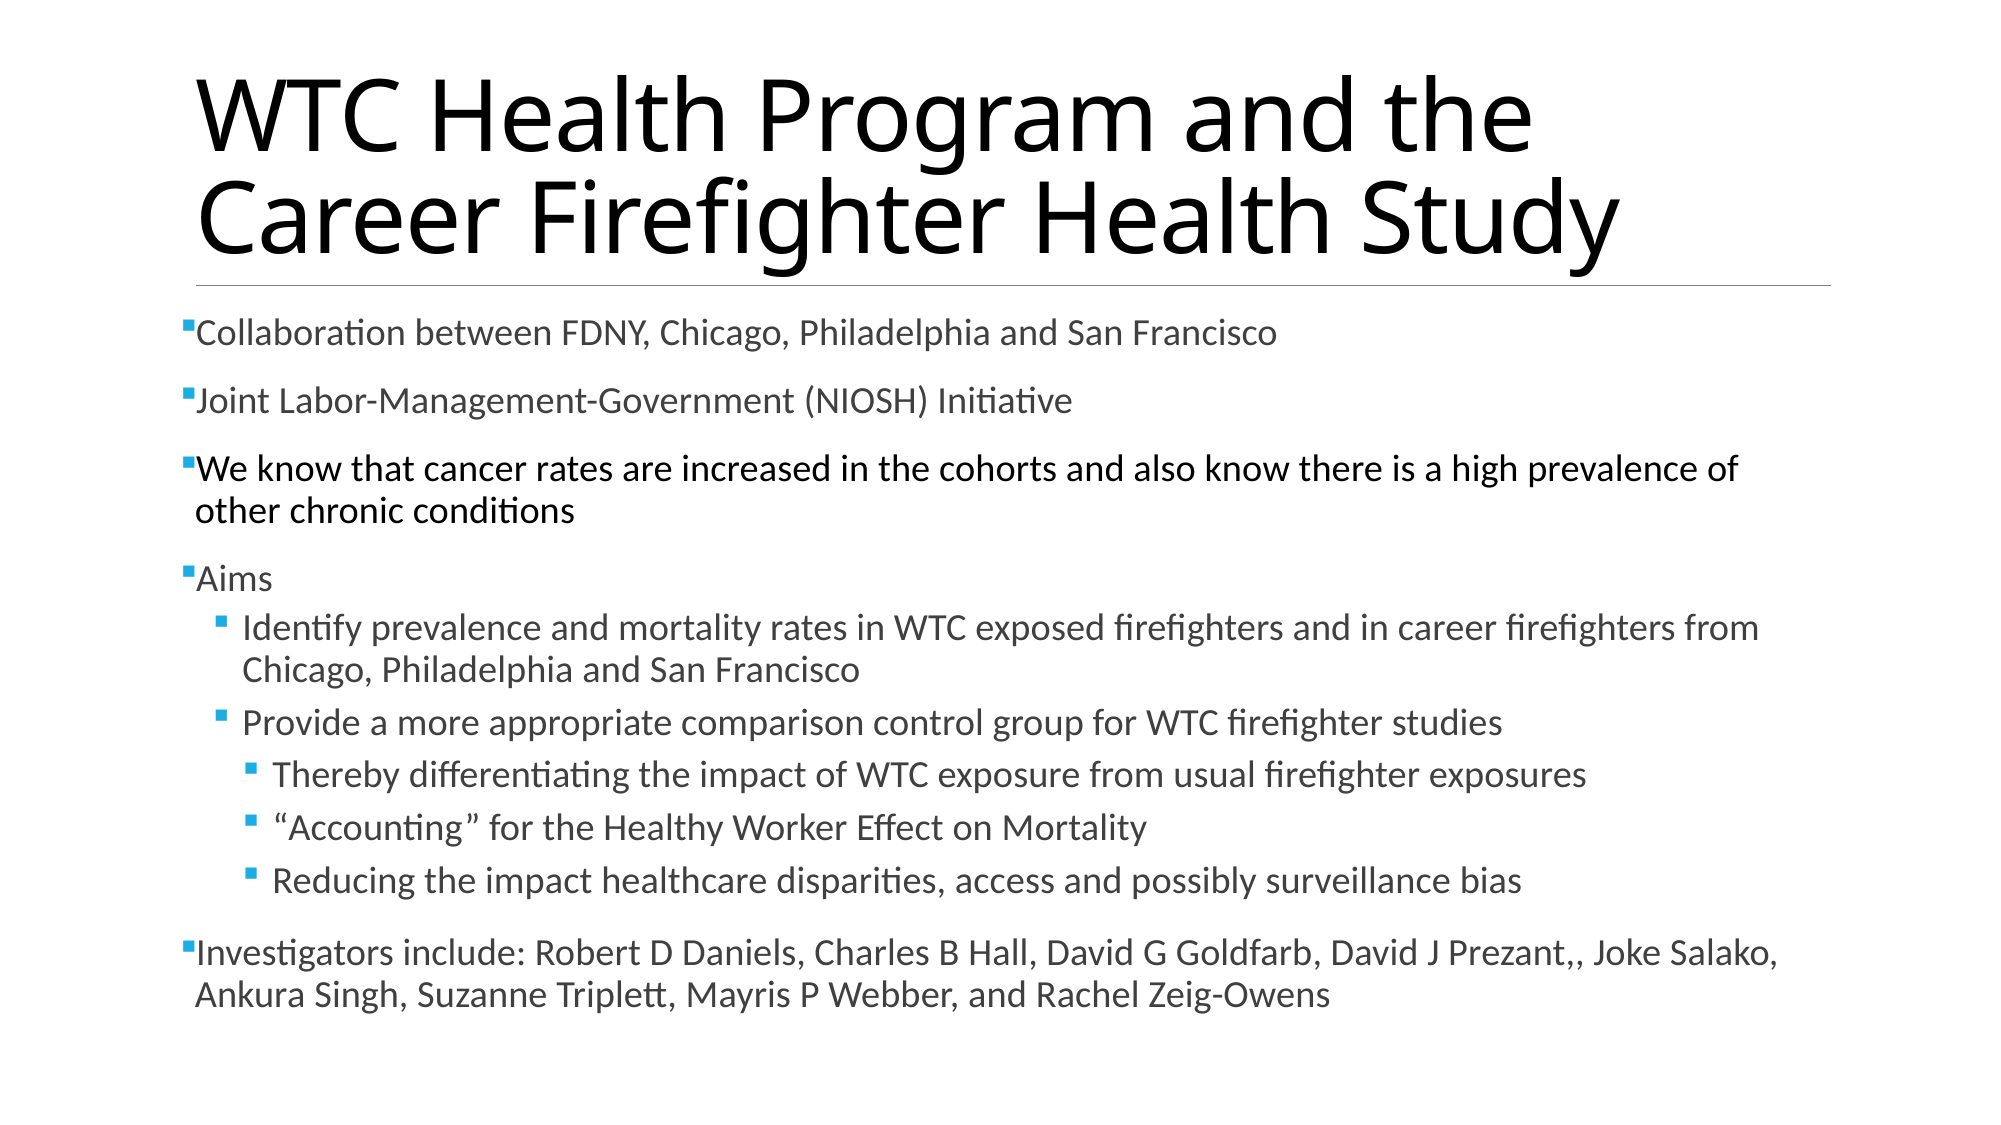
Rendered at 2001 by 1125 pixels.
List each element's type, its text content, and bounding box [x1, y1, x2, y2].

list Collaboration between FDNY, Chicago, Philadelphia and San Francisco Joint Labor-Management-Government (NIOSH) Initiative We know that cancer rates are increased in the cohorts and also know there is a high prevalence of other chronic conditions Aims Identify prevalence and mortality rates in WTC exposed firefighters and in career firefighters from Chicago, Philadelphia and San Francisco Provide a more appropriate comparison control group for WTC firefighter studies Thereby differentiating the impact of WTC exposure from usual firefighter exposures “Accounting” for the Healthy Worker Effect on Mortality Reducing the impact healthcare disparities, access and possibly surveillance bias Investigators include: Robert D Daniels, Charles B Hall, David G Goldfarb, David J Prezant,, Joke Salako, Ankura Singh, Suzanne Triplett, Mayris P Webber, and Rachel Zeig-Owens [180, 304, 1830, 1029]
title WTC Health Program and the Career Firefighter Health Study [180, 43, 1830, 282]
